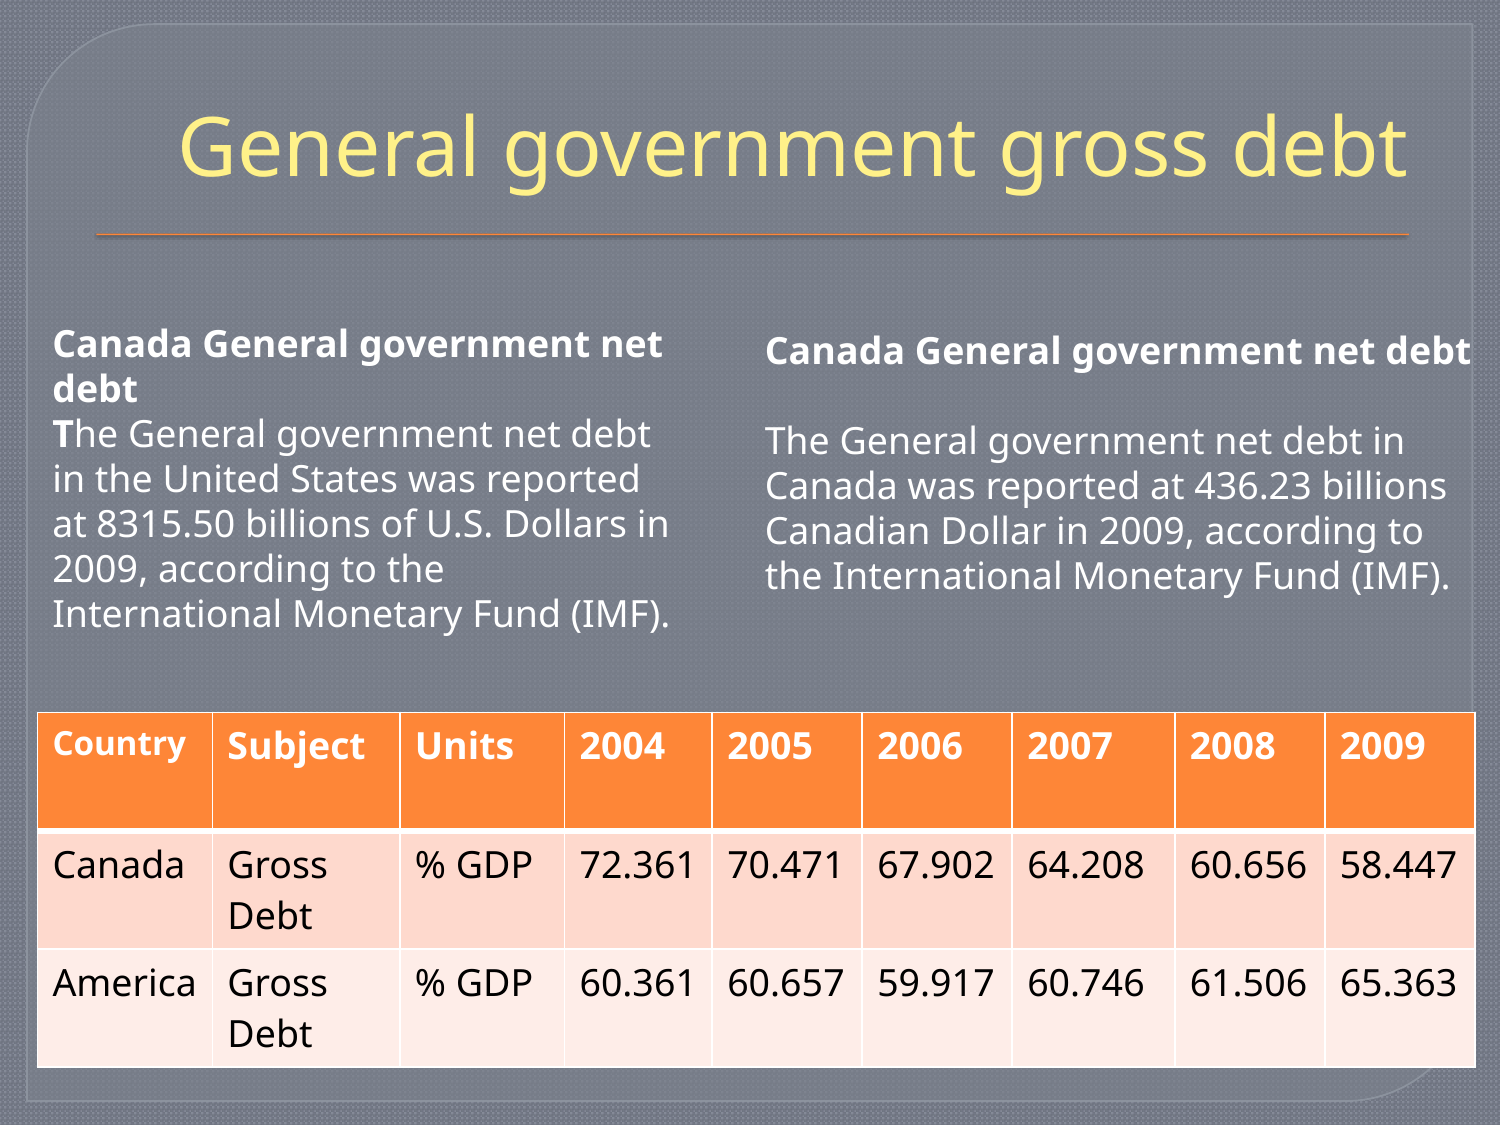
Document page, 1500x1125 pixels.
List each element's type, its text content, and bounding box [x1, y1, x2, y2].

table_cell 64.208 [1013, 834, 1174, 948]
table_cell 61.506 [1176, 950, 1324, 1066]
text_box Canada General government net debt The General government net debt in Canada was reported at 436.23 billions Canadian Dollar in 2009, according to the International Monetary Fund (IMF). [749, 274, 1500, 605]
table_cell % GDP [401, 950, 564, 1066]
table_header 2004 [565, 713, 711, 828]
text_box Canada General government net debt The General government net debt in the United States was reported at 8315.50 billions of U.S. Dollars in 2009, according to the International Monetary Fund (IMF). [37, 312, 700, 643]
table_header Units [401, 713, 564, 828]
table_cell 67.902 [863, 834, 1011, 948]
table_header 2005 [713, 713, 861, 828]
table_cell 59.917 [863, 950, 1011, 1066]
table_header Country [38, 713, 212, 828]
table_cell Gross Debt [213, 834, 399, 948]
table_cell 60.746 [1013, 950, 1174, 1066]
table_cell America [38, 950, 212, 1066]
table_cell 60.361 [565, 950, 711, 1066]
table_header 2009 [1326, 713, 1474, 828]
table_cell 65.363 [1326, 950, 1474, 1066]
table_cell 60.657 [713, 950, 861, 1066]
table_header Subject [213, 713, 399, 828]
table_cell 60.656 [1176, 834, 1324, 948]
table_header 2007 [1013, 713, 1174, 828]
table_cell Gross Debt [213, 950, 399, 1066]
table_cell 70.471 [713, 834, 861, 948]
table_cell 72.361 [565, 834, 711, 948]
table_cell % GDP [401, 834, 564, 948]
table_header 2008 [1176, 713, 1324, 828]
table_cell 58.447 [1326, 834, 1474, 948]
table_header 2006 [863, 713, 1011, 828]
table_cell Canada [38, 834, 212, 948]
title General government gross debt [75, 12, 1425, 200]
